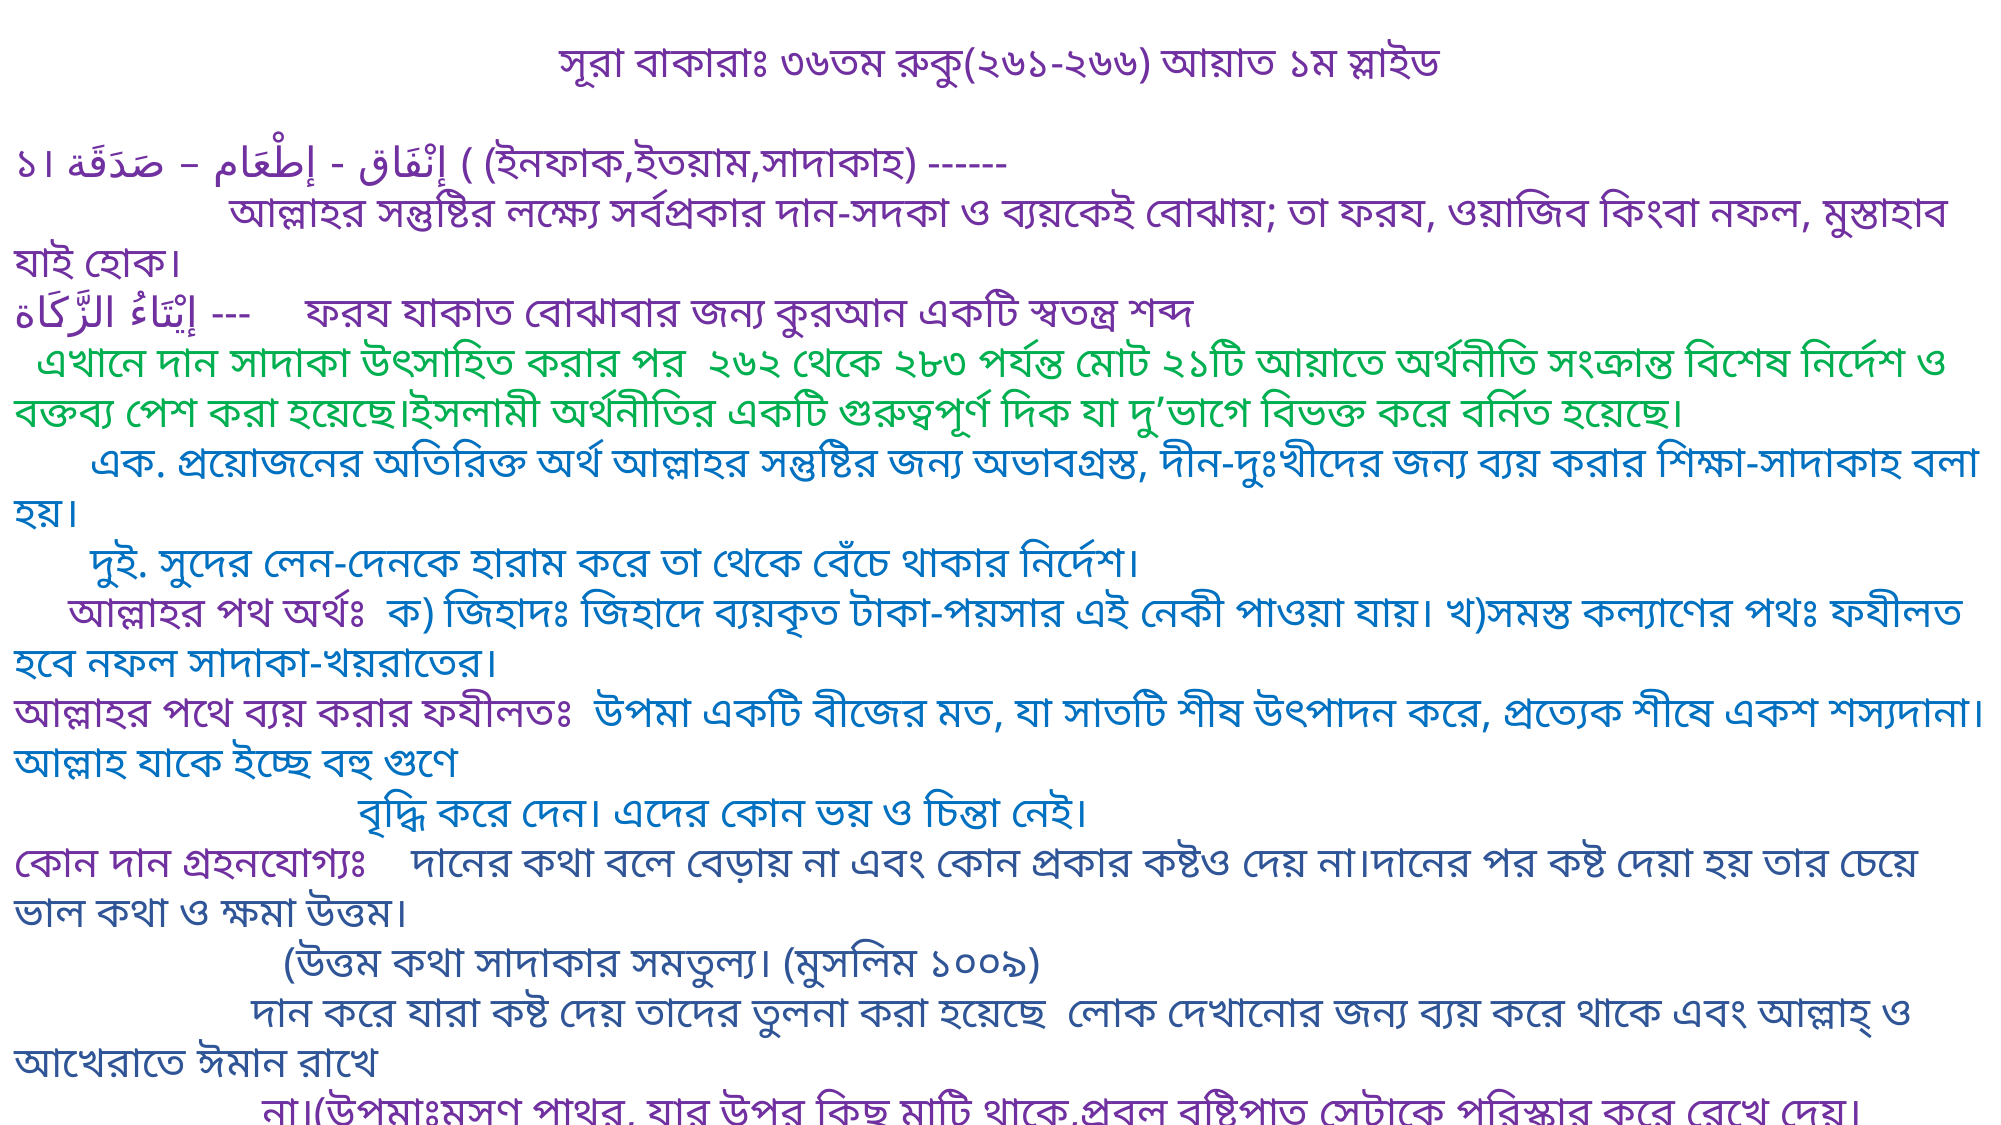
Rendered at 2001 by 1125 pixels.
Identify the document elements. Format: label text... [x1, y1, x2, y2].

text_box সূরা বাকারাঃ ৩৬তম রুকু(২৬১-২৬৬) আয়াত ১ম স্লাইড ১। إنْفَاق - إطْعَام – صَدَقَة ( (ইনফাক,ইতয়াম,সাদাকাহ) ------ আল্লাহর সন্তুষ্টির লক্ষ্যে সর্বপ্রকার দান-সদকা ও ব্যয়কেই বোঝায়; তা ফরয, ওয়াজিব কিংবা নফল, মুস্তাহাব যাই হোক। إيْتَاءُ الزَّكَاة --- ফরয যাকাত বোঝাবার জন্য কুরআন একটি স্বতন্ত্র শব্দ এখানে দান সাদাকা উৎসাহিত করার পর ২৬২ থেকে ২৮৩ পর্যন্ত মোট ২১টি আয়াতে অর্থনীতি সংক্রান্ত বিশেষ নির্দেশ ও বক্তব্য পেশ করা হয়েছে।ইসলামী অর্থনীতির একটি গুরুত্বপূর্ণ দিক যা দু’ভাগে বিভক্ত করে বর্নিত হয়েছে। এক. প্রয়োজনের অতিরিক্ত অর্থ আল্লাহর সন্তুষ্টির জন্য অভাবগ্রস্ত, দীন-দুঃখীদের জন্য ব্যয় করার শিক্ষা-সাদাকাহ বলা হয়। দুই. সুদের লেন-দেনকে হারাম করে তা থেকে বেঁচে থাকার নির্দেশ। আল্লাহর পথ অর্থঃ ক) জিহাদঃ জিহাদে ব্যয়কৃত টাকা-পয়সার এই নেকী পাওয়া যায়। খ)সমস্ত কল্যাণের পথঃ ফযীলত হবে নফল সাদাকা-খয়রাতের। আল্লাহর পথে ব্যয় করার ফযীলতঃ উপমা একটি বীজের মত, যা সাতটি শীষ উৎপাদন করে, প্রত্যেক শীষে একশ শস্যদানা।আল্লাহ যাকে ইচ্ছে বহু গুণে বৃদ্ধি করে দেন। এদের কোন ভয় ও চিন্তা নেই। কোন দান গ্রহনযোগ্যঃ দানের কথা বলে বেড়ায় না এবং কোন প্রকার কষ্টও দেয় না।দানের পর কষ্ট দেয়া হয় তার চেয়ে ভাল কথা ও ক্ষমা উত্তম। (উত্তম কথা সাদাকার সমতুল্য। (মুসলিম ১০০৯) দান করে যারা কষ্ট দেয় তাদের তুলনা করা হয়েছে লোক দেখানোর জন্য ব্যয় করে থাকে এবং আল্লাহ্‌ ও আখেরাতে ঈমান রাখে না।(উপমাঃমসৃণ পাথর, যার উপর কিছু মাটি থাকে,প্রবল বৃষ্টিপাত সেটাকে পরিস্কার করে রেখে দেয়। ২। আল্লাহ কাফের সম্প্রদায়কে হিদায়াত করেন না। ৩। দানের উদ্দেশ্যঃ আল্লাহর সন্তুষ্টি ও আত্মার বা মনের দৃঢ়তা সৃষ্টি। (উপমা কোন উচ্চ ভূমিতে উদ্যান, যেখানে মুষলধারে বৃষ্টি হয়, ফলে ফলমূল জন্মে দ্বিগুন। আর যদি মুষলধারে বৃষ্টি নাও হয় তবে লঘু বৃষ্টিই যথেষ্ট। আল্লাহর নামঃ وَاسِع সর্বব্যাপী প্রাচুর্যময়, عَلِیۡم সর্বজ্ঞ। غَنِیّ অভাবমুক্ত, حَلِیۡمٌ পরম সহনশীল [0, 0, 2000, 1125]
